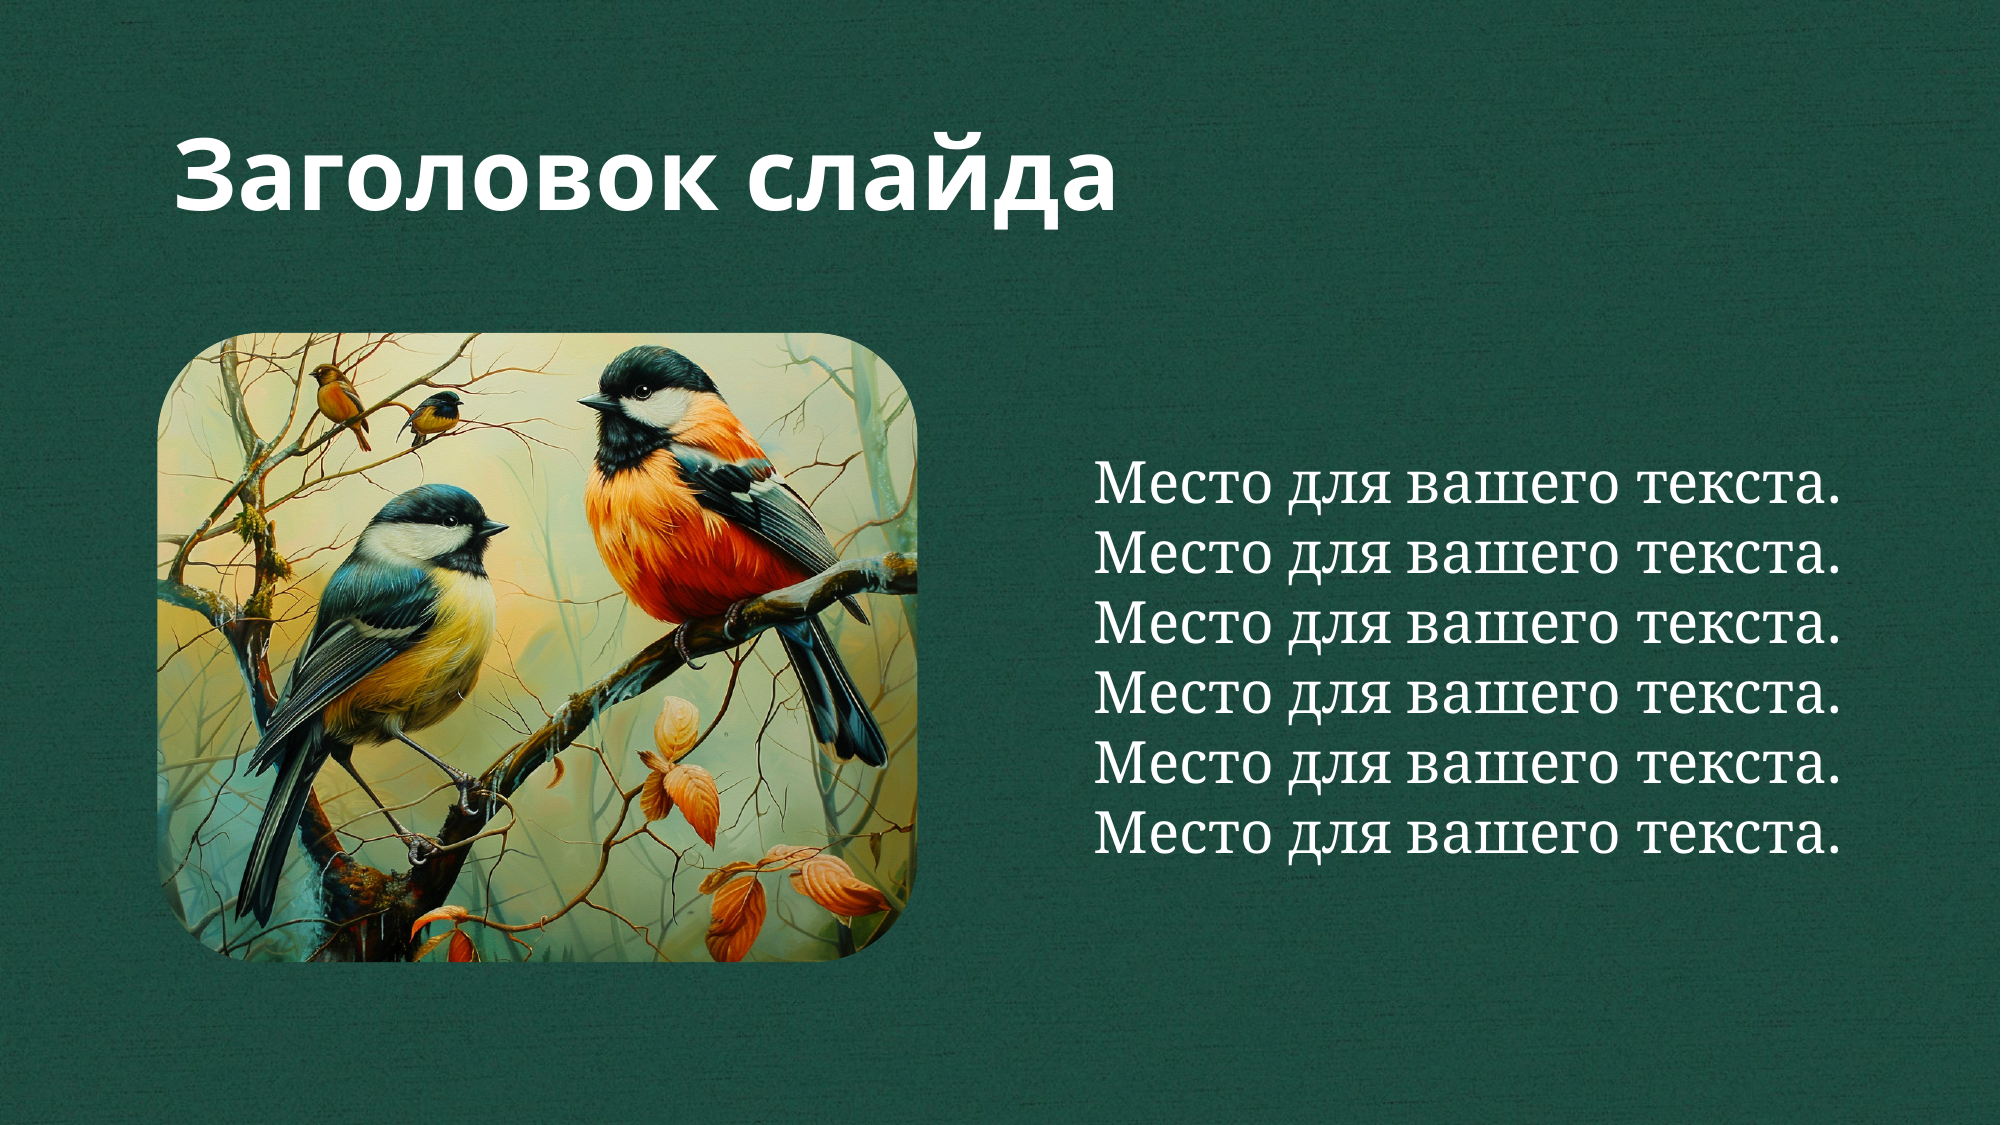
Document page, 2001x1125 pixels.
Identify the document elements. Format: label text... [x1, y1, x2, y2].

picture [157, 332, 918, 963]
text_box Место для вашего текста. Место для вашего текста. Место для вашего текста. Место для вашего текста. Место для вашего текста. Место для вашего текста. [999, 438, 1936, 943]
title Заголовок слайда [157, 69, 1883, 287]
